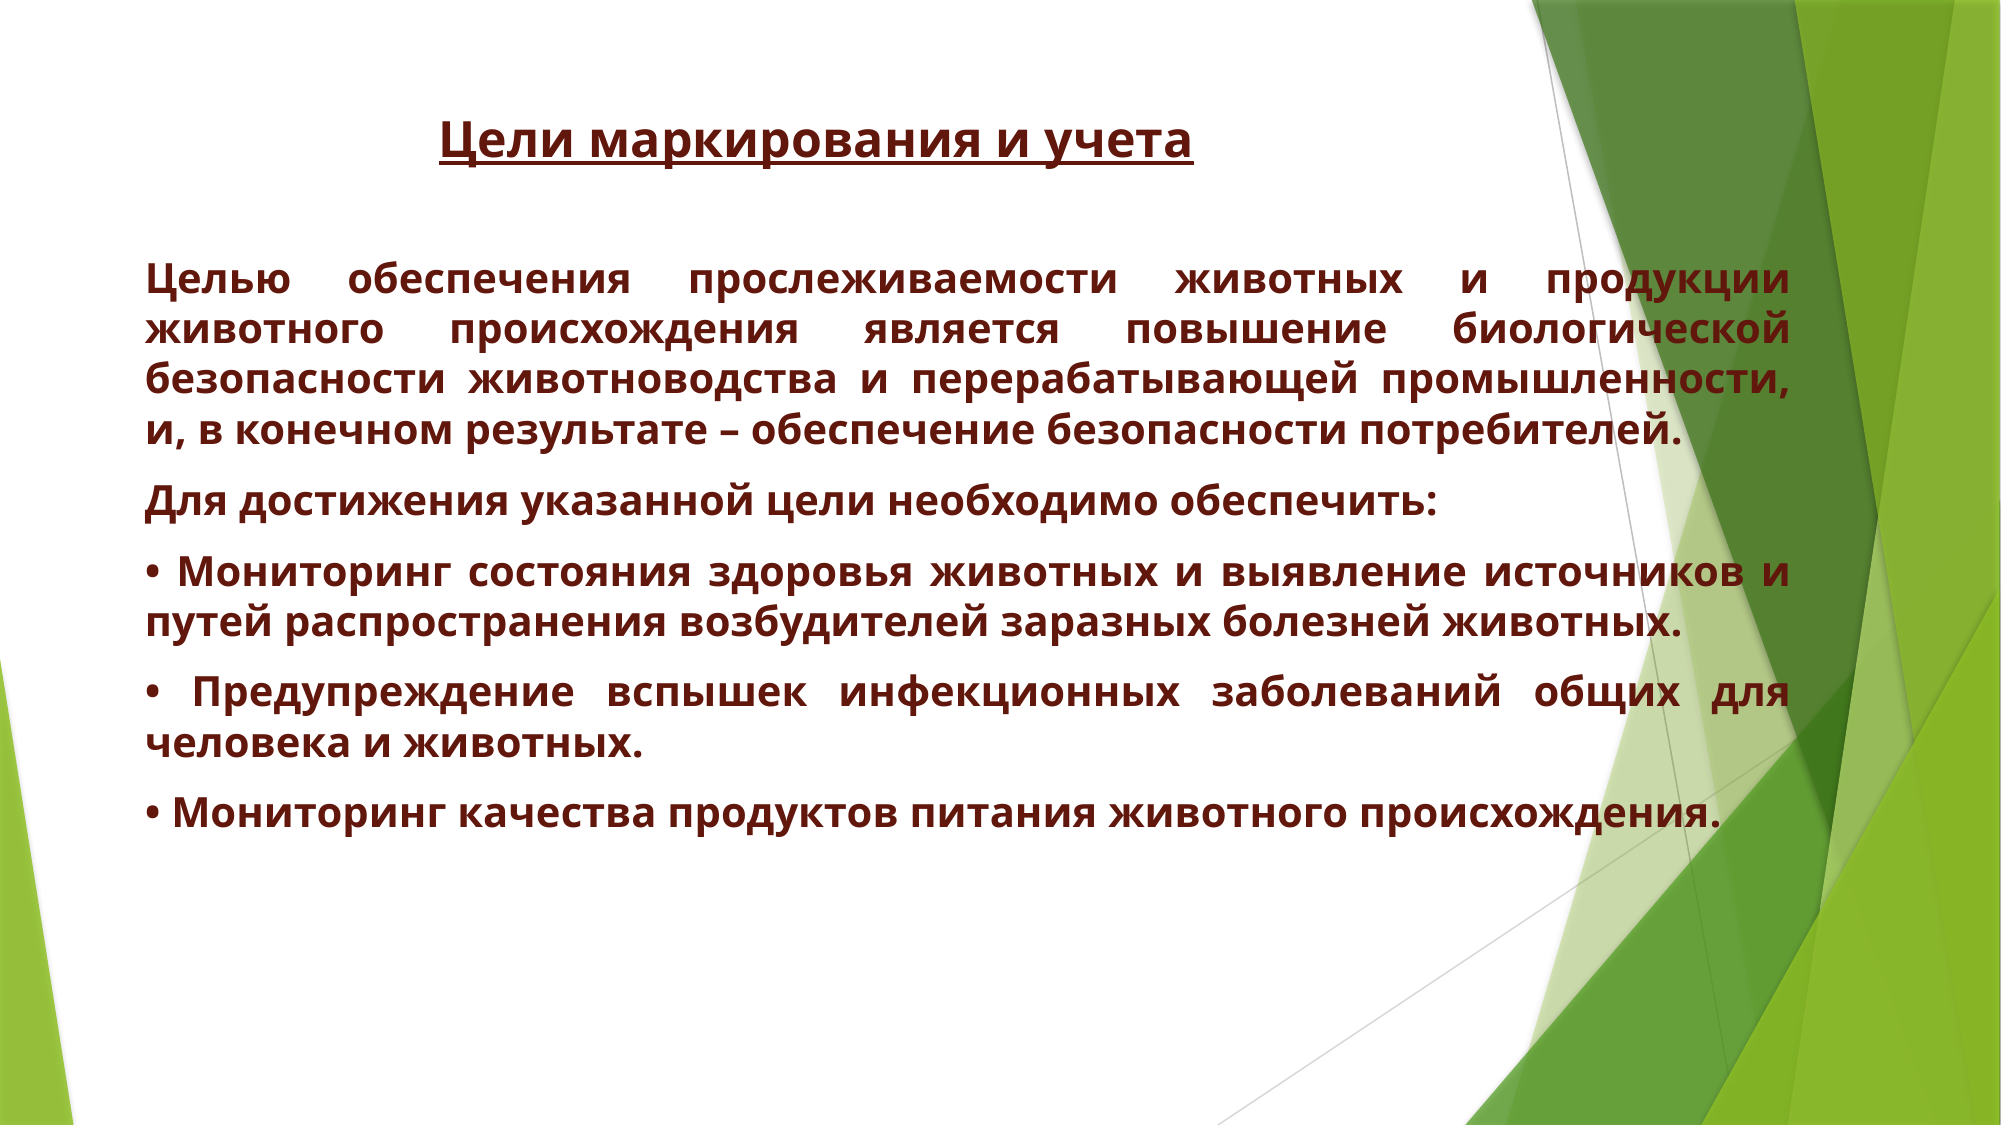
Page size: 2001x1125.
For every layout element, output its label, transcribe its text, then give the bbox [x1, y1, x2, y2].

list Целью обеспечения прослеживаемости животных и продукции животного происхождения является повышение биологической безопасности животноводства и перерабатывающей промышленности, и, в конечном результате – обеспечение безопасности потребителей. Для достижения указанной цели необходимо обеспечить: • Мониторинг состояния здоровья животных и выявление источников и путей распространения возбудителей заразных болезней животных. • Предупреждение вспышек инфекционных заболеваний общих для человека и животных. • Мониторинг качества продуктов питания животного происхождения. [129, 244, 1807, 979]
title Цели маркирования и учета [111, 99, 1522, 184]
